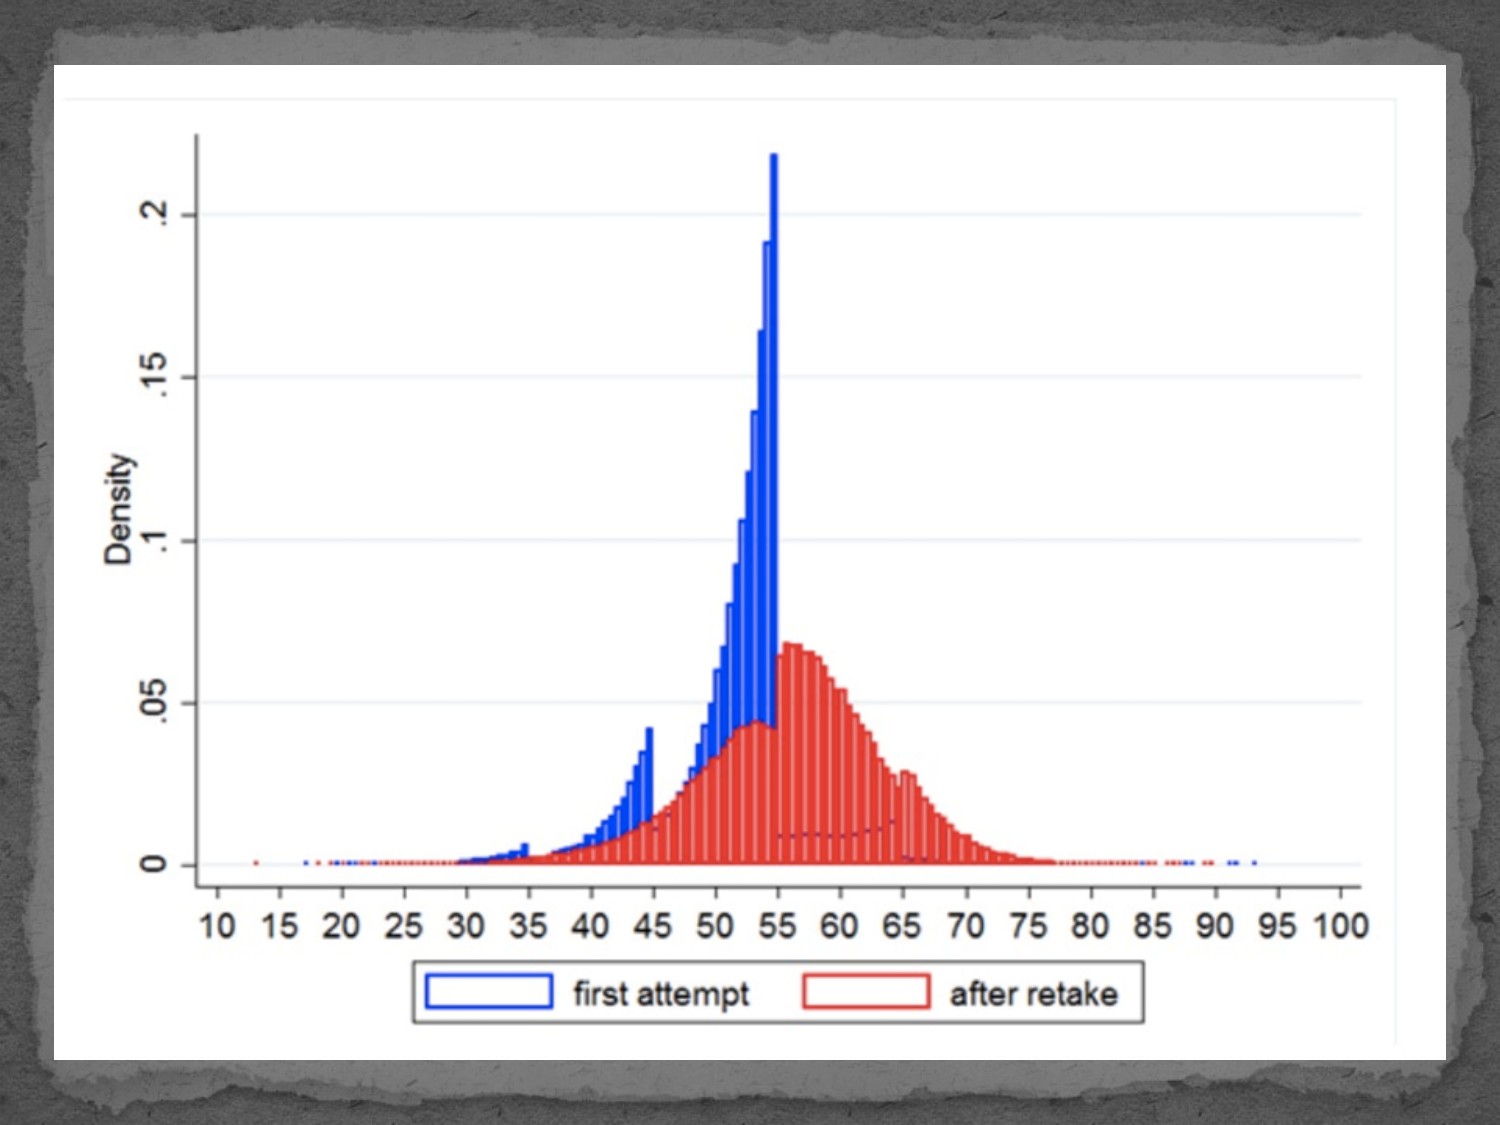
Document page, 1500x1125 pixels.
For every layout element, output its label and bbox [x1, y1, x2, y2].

picture [54, 65, 1446, 1060]
